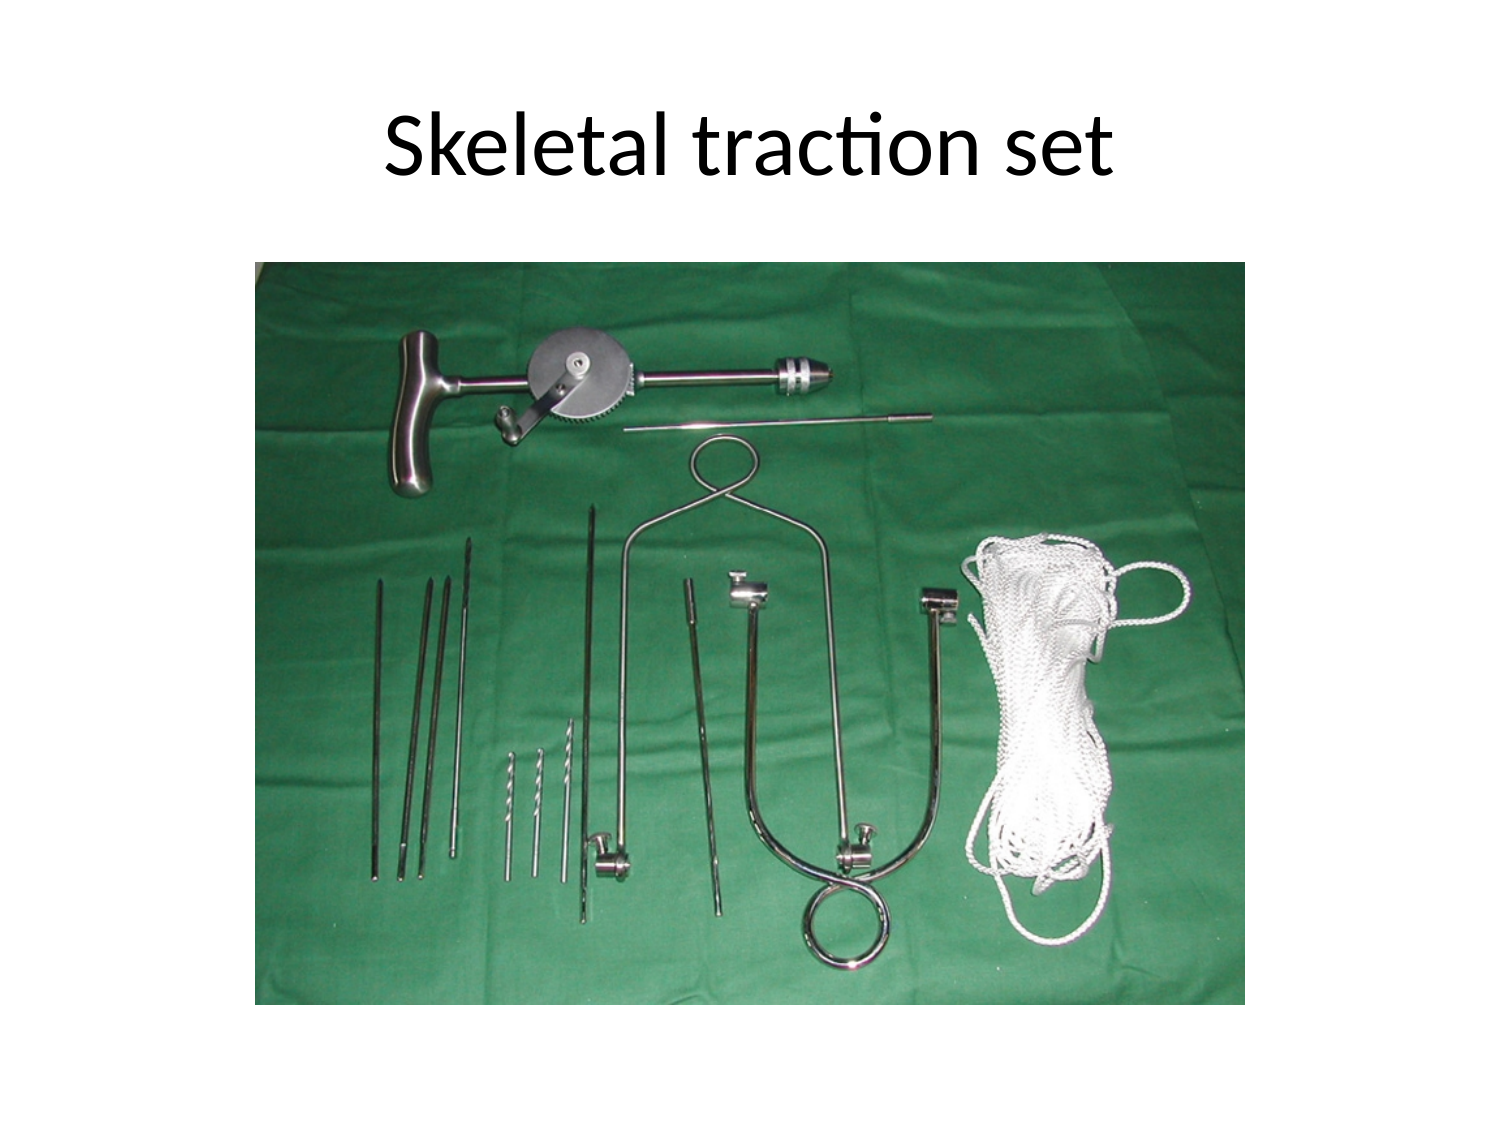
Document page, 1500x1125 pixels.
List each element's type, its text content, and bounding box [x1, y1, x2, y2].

title Skeletal traction set [75, 45, 1425, 233]
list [254, 262, 1246, 1006]
